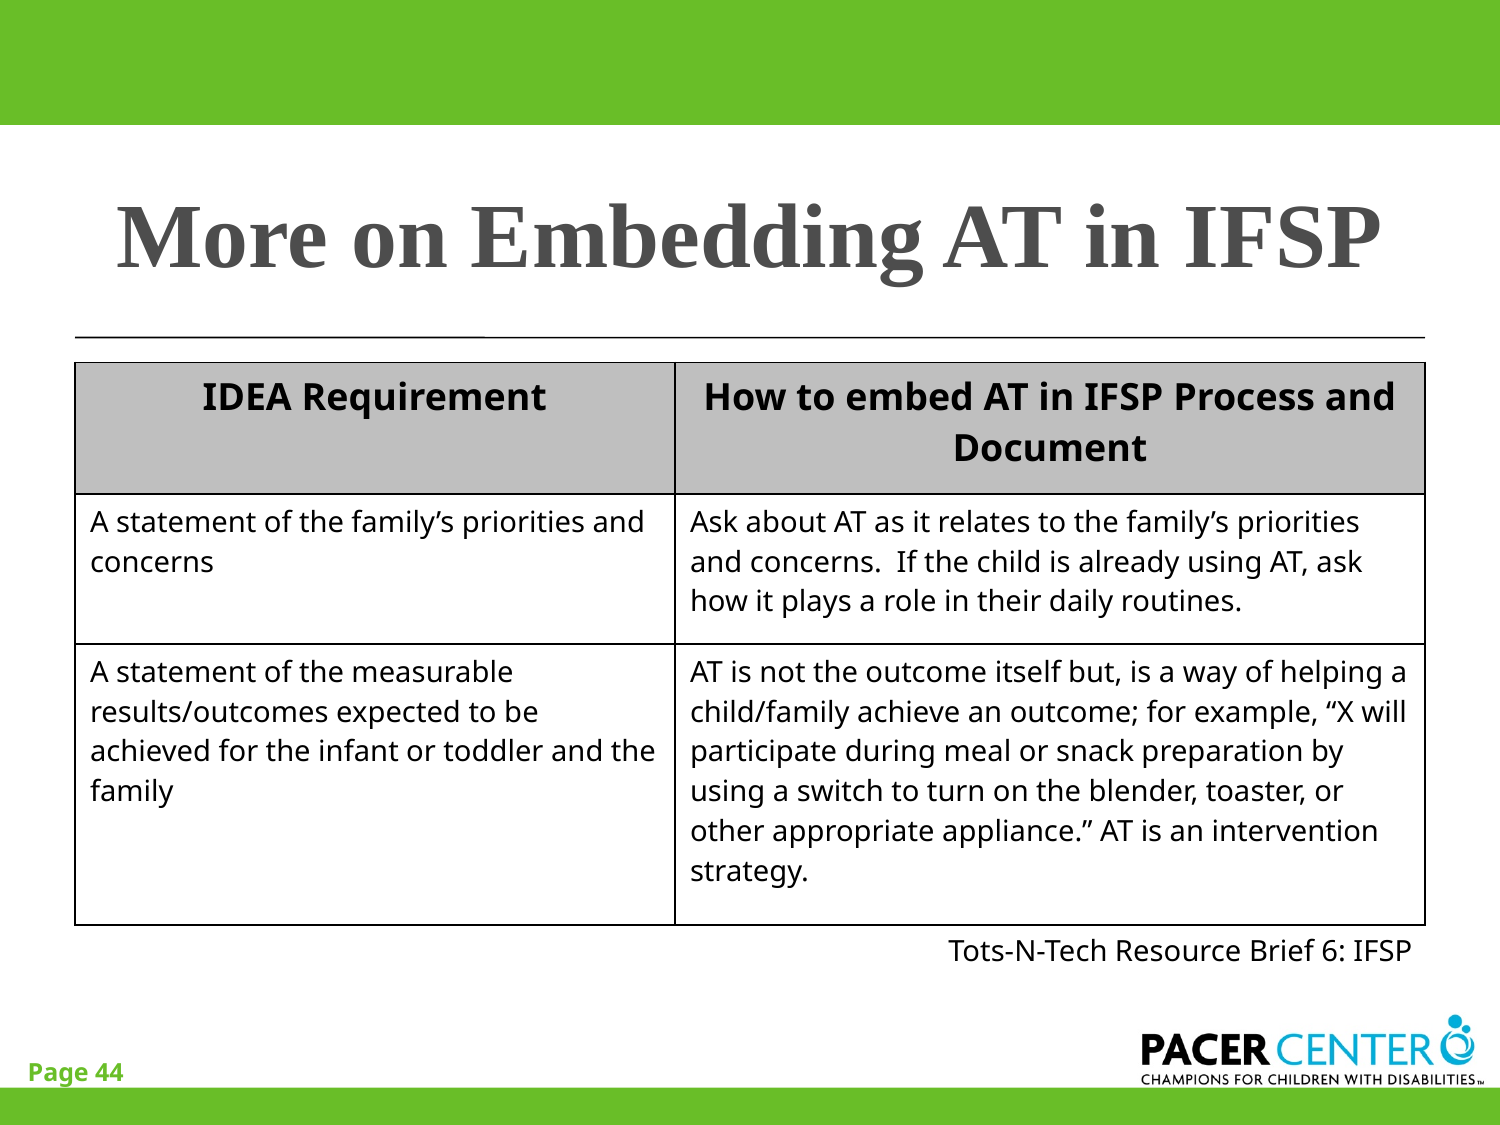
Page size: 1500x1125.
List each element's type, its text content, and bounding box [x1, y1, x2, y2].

table_cell A statement of the family’s priorities and concerns [76, 495, 674, 643]
table_header How to embed AT in IFSP Process and Document [676, 363, 1424, 493]
slide_number Page 44 [12, 1048, 838, 1100]
title More on Embedding AT in IFSP [75, 125, 1425, 338]
picture [1137, 1012, 1488, 1087]
table_cell AT is not the outcome itself but, is a way of helping a child/family achieve an outcome; for example, “X will participate during meal or snack preparation by using a switch to turn on the blender, toaster, or other appropriate appliance.” AT is an intervention strategy. [676, 645, 1424, 924]
table_cell A statement of the measurable results/outcomes expected to be achieved for the infant or toddler and the family [76, 645, 674, 924]
text_box Tots-N-Tech Resource Brief 6: IFSP [933, 924, 1435, 975]
table_header IDEA Requirement [76, 363, 674, 493]
table_cell Ask about AT as it relates to the family’s priorities and concerns. If the child is already using AT, ask how it plays a role in their daily routines. [676, 495, 1424, 643]
